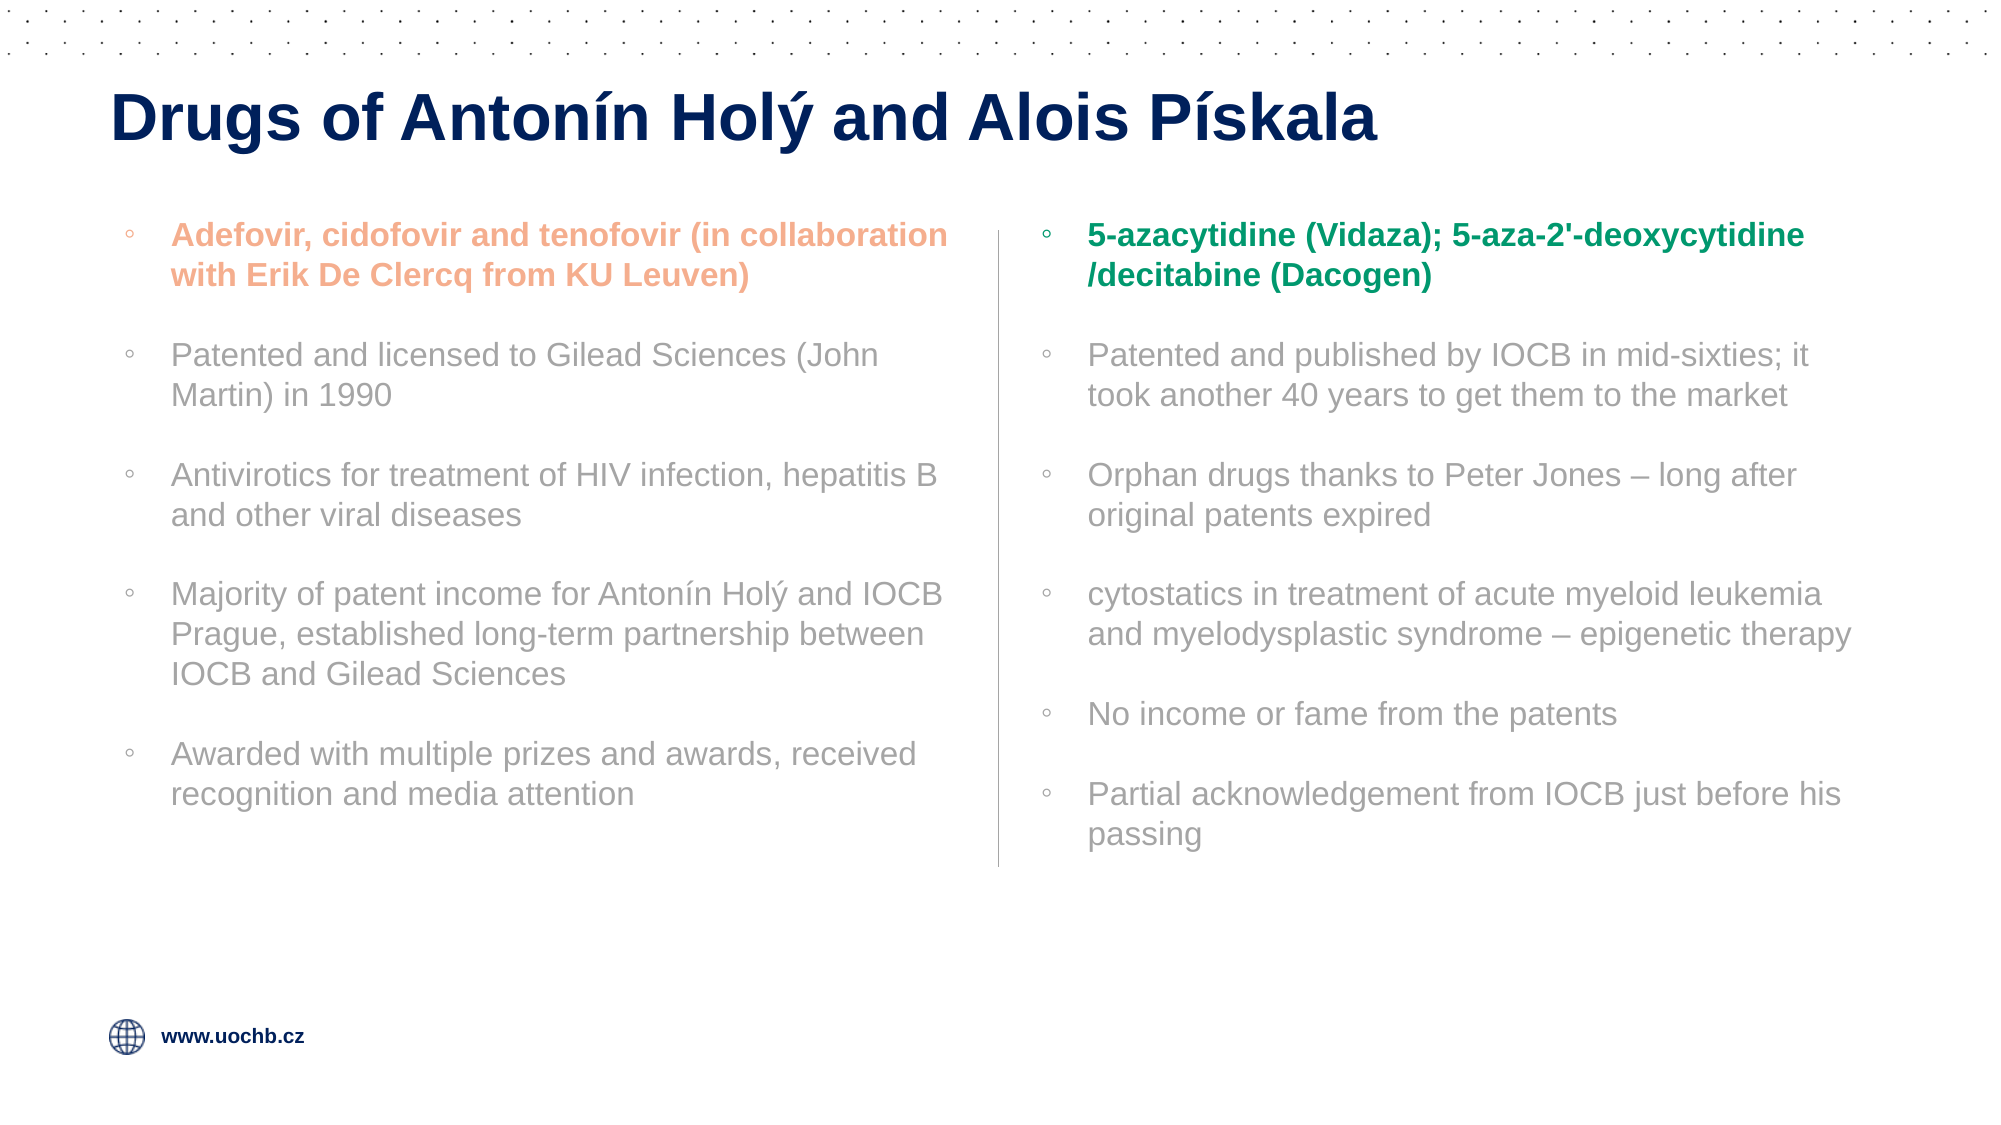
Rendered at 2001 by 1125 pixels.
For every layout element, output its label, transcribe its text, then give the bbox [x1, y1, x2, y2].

text_box Adefovir, cidofovir and tenofovir (in collaboration with Erik De Clercq from KU Leuven) Patented and licensed to Gilead Sciences (John Martin) in 1990 Antivirotics for treatment of HIV infection, hepatitis B and other viral diseases Majority of patent income for Antonín Holý and IOCB Prague, established long-term partnership between IOCB and Gilead Sciences Awarded with multiple prizes and awards, received recognition and media attention [109, 205, 999, 860]
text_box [4, 0, 1995, 65]
text_box Drugs of Antonín Holý and Alois Pískala [95, 75, 1428, 152]
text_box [109, 1015, 322, 1056]
text_box 5-azacytidine (Vidaza); 5-aza-2'-deoxycytidine /decitabine (Dacogen) Patented and published by IOCB in mid-sixties; it took another 40 years to get them to the market Orphan drugs thanks to Peter Jones – long after original patents expired cytostatics in treatment of acute myeloid leukemia and myelodysplastic syndrome – epigenetic therapy No income or fame from the patents Partial acknowledgement from IOCB just before his passing [1026, 205, 1891, 860]
